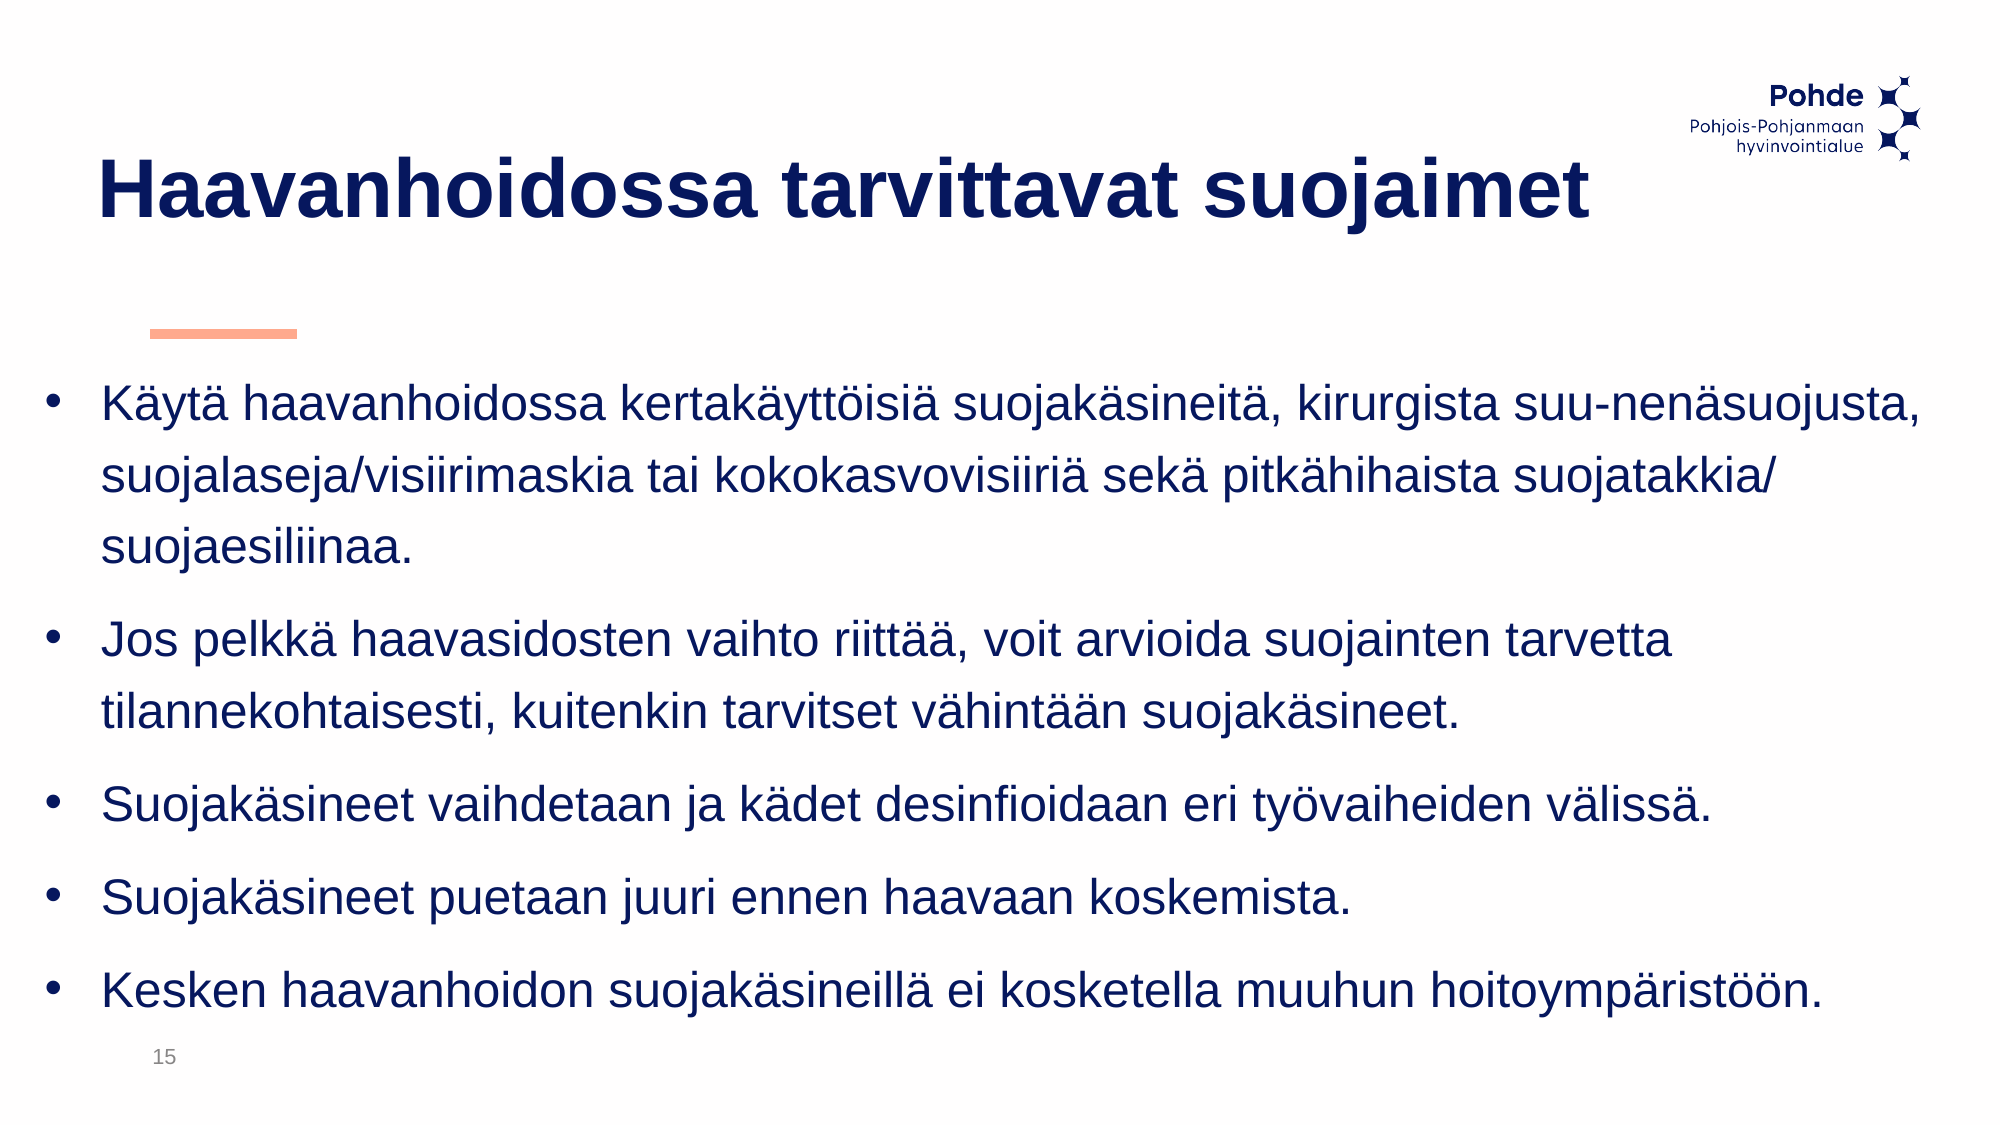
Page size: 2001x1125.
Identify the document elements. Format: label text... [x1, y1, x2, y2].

picture [1726, 74, 1923, 163]
slide_number 15 [137, 1033, 588, 1078]
list Käytä haavanhoidossa kertakäyttöisiä suojakäsineitä, kirurgista suu-nenäsuojusta, suojalaseja/visiirimaskia tai kokokasvovisiiriä sekä pitkähihaista suojatakkia/ suojaesiliinaa. Jos pelkkä haavasidosten vaihto riittää, voit arvioida suojainten tarvetta tilannekohtaisesti, kuitenkin tarvitset vähintään suojakäsineet. Suojakäsineet vaihdetaan ja kädet desinfioidaan eri työvaiheiden välissä. Suojakäsineet puetaan juuri ennen haavaan koskemista. Kesken haavanhoidon suojakäsineillä ei kosketella muuhun hoitoympäristöön. [13, 350, 1964, 1057]
title Haavanhoidossa tarvittavat suojaimet [82, 32, 1726, 244]
